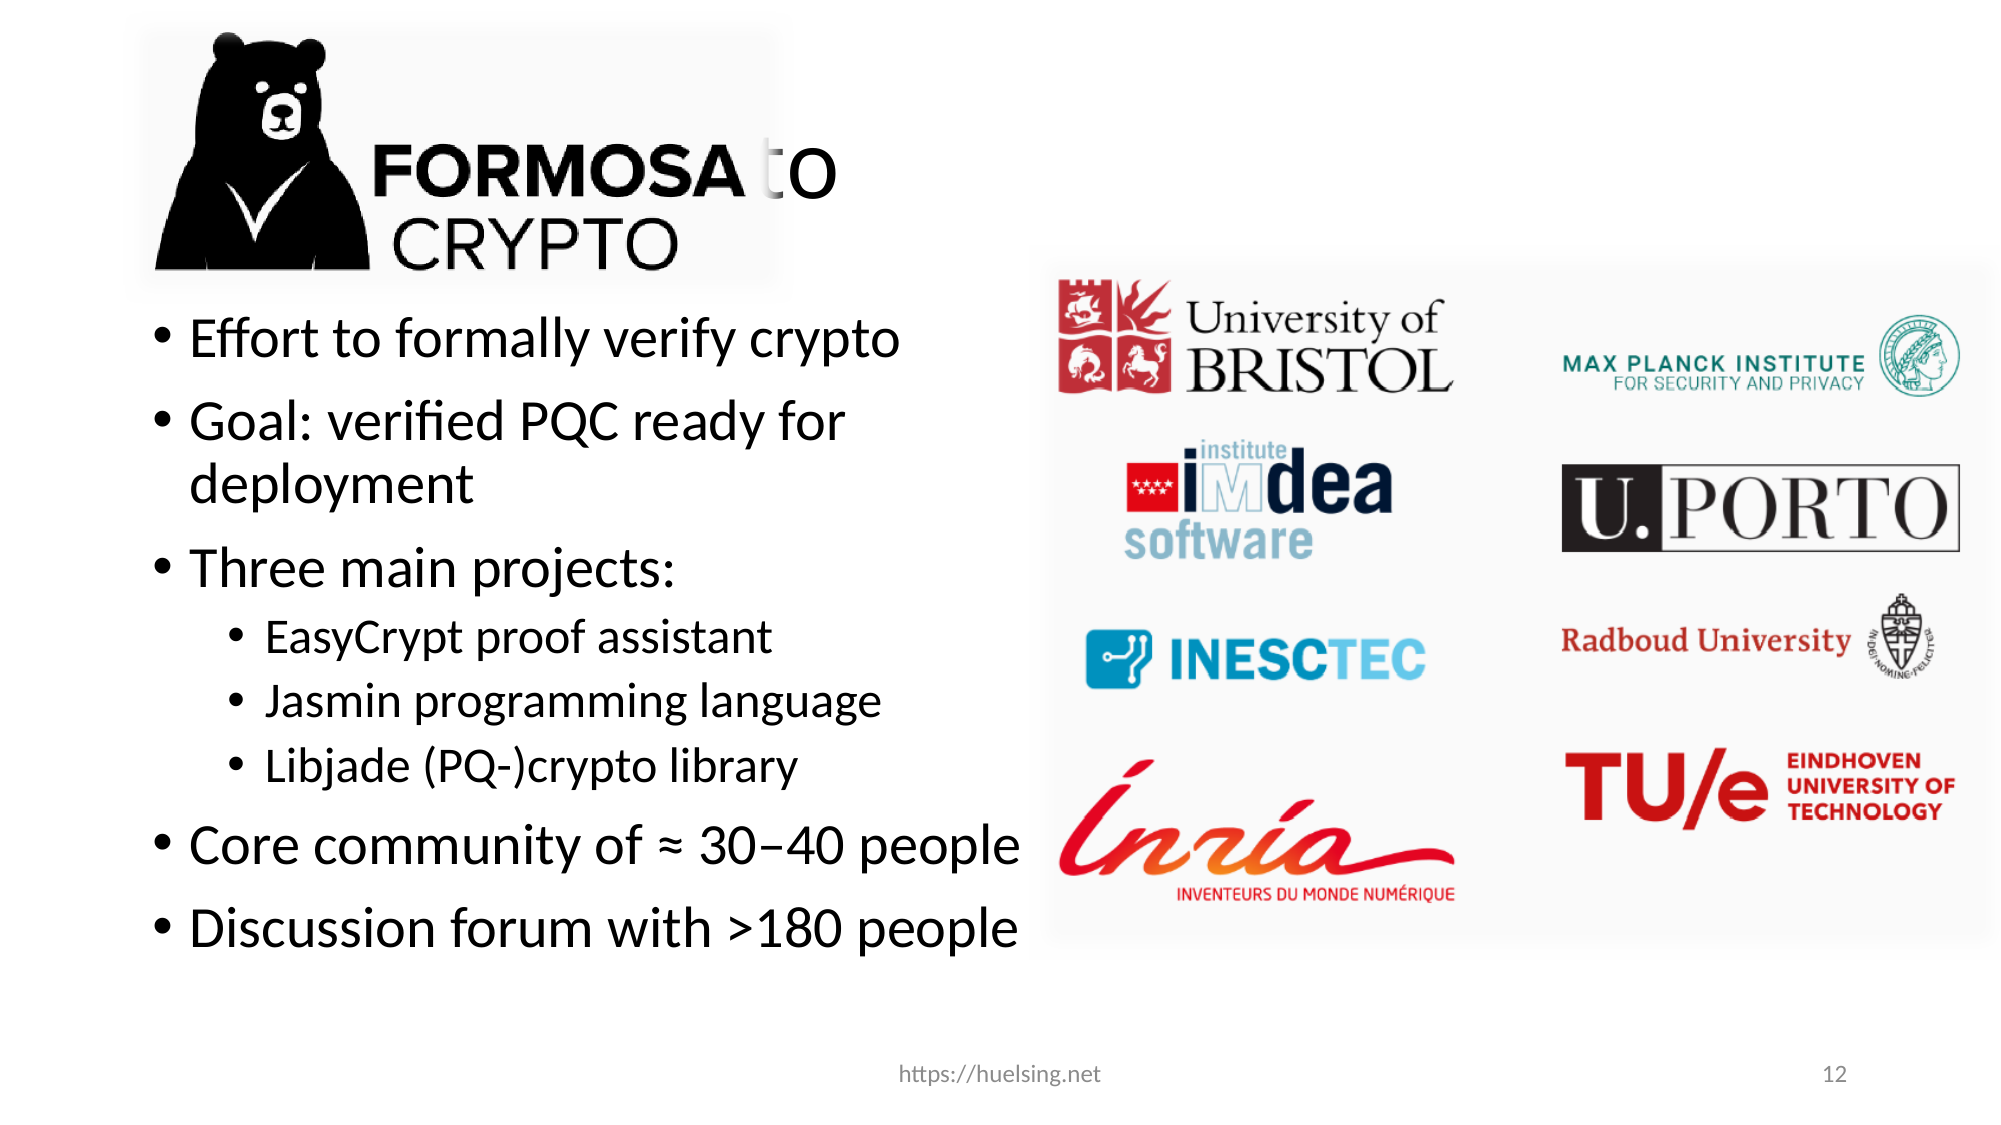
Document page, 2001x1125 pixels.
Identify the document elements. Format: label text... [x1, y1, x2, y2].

footer https://huelsing.net [662, 1042, 1338, 1103]
title Formosa Crypto [794, 59, 1863, 278]
slide_number 12 [1412, 1042, 1863, 1103]
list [1029, 245, 2000, 960]
text_box Effort to formally verify crypto Goal: verified PQC ready for deployment Three main projects: EasyCrypt proof assistant Jasmin programming language Libjade (PQ-)crypto library Core community of ≈ 30–40 people Discussion forum with >180 people [137, 299, 1049, 1014]
picture [123, 11, 794, 304]
